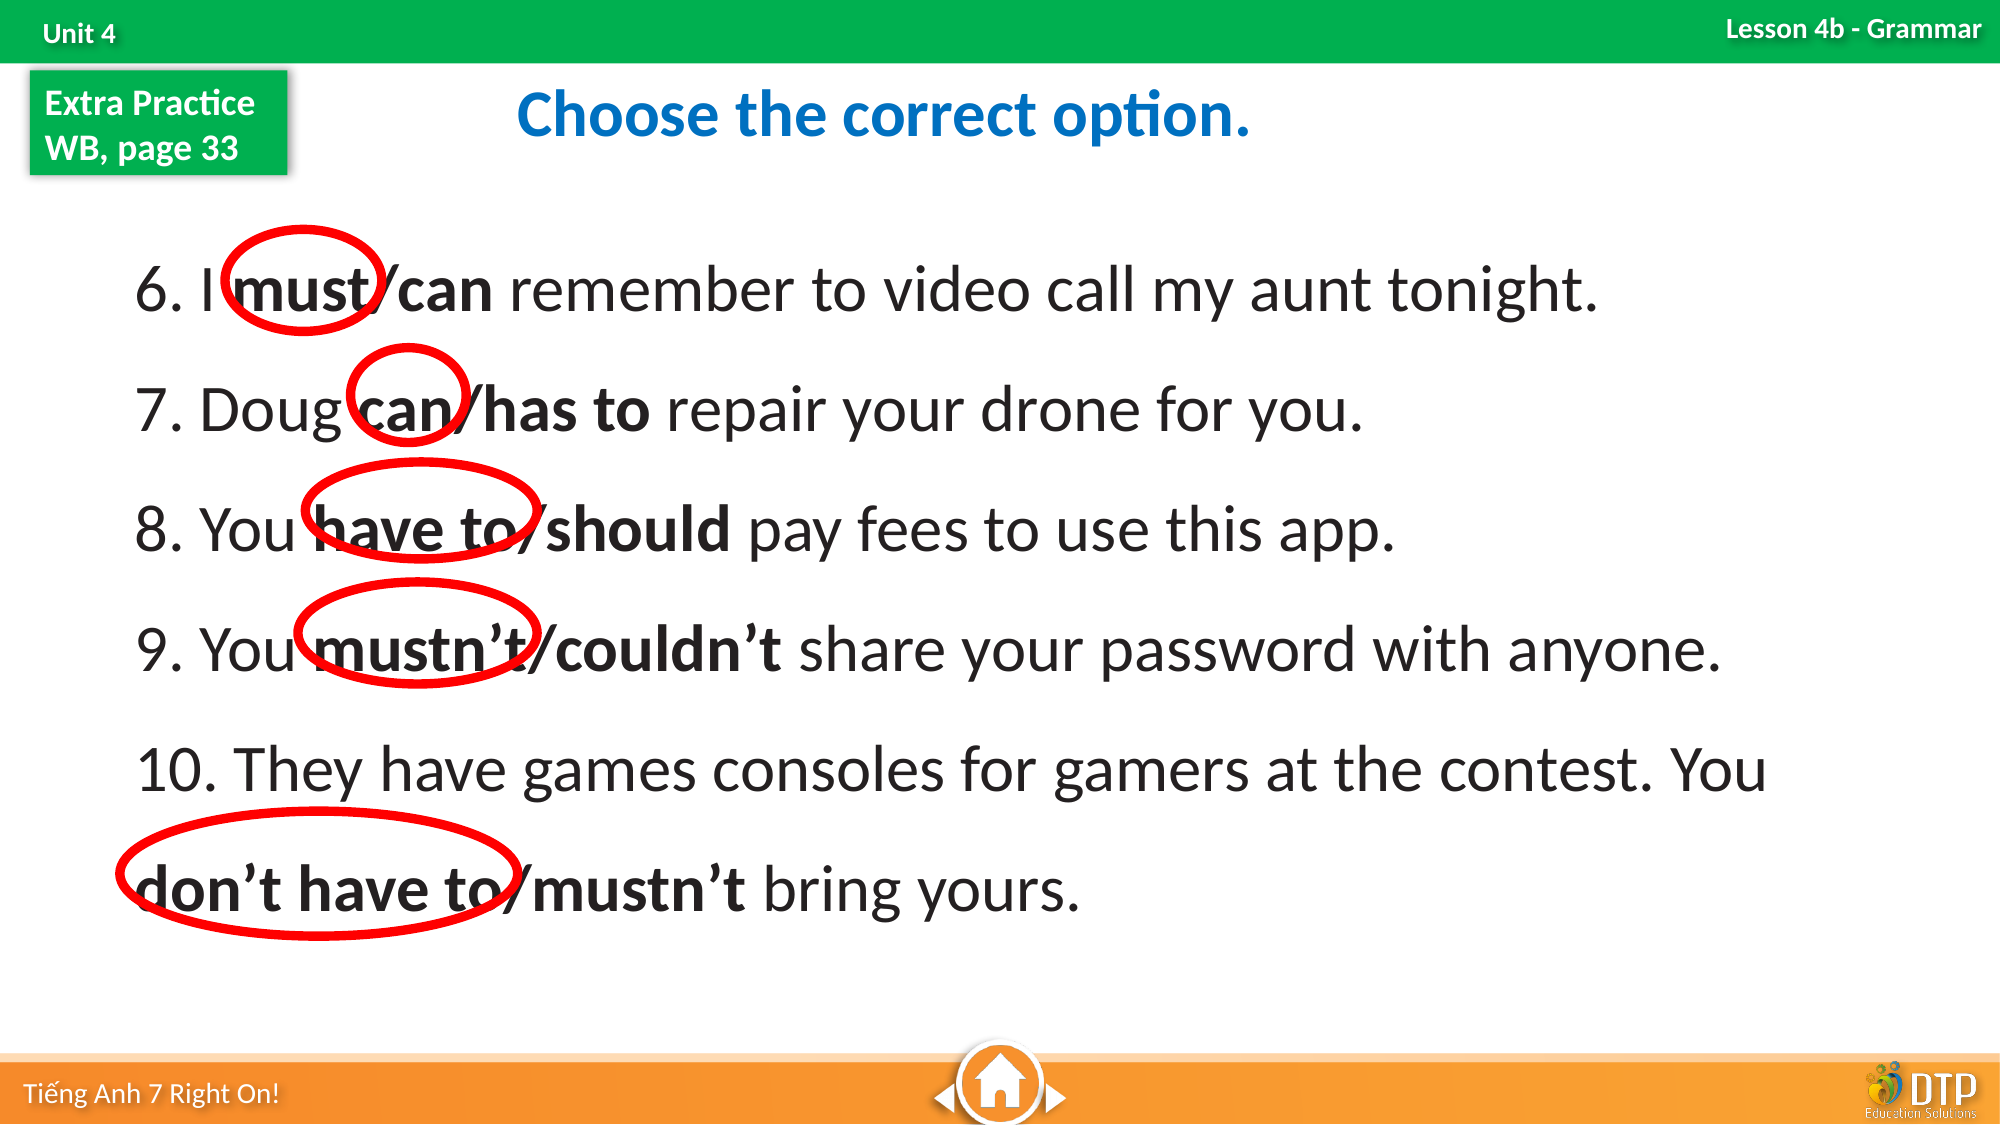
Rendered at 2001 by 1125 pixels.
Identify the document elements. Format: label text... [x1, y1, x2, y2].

text_box [348, 345, 469, 445]
text_box [222, 227, 384, 334]
text_box Extra Practice WB, page 33 [29, 70, 288, 176]
picture [0, 64, 2000, 1125]
text_box [295, 579, 540, 687]
text_box 6. I must/can remember to video call my aunt tonight. 7. Doug can/has to repair your drone for you. 8. You have to/should pay fees to use this app. 9. You mustn’t/couldn’t share your password with anyone. 10. They have games consoles for gamers at the contest. You don’t have to/mustn’t bring yours. [119, 197, 1921, 932]
text_box [303, 459, 540, 561]
text_box [117, 809, 520, 939]
text_box Choose the correct option. [502, 62, 1980, 158]
